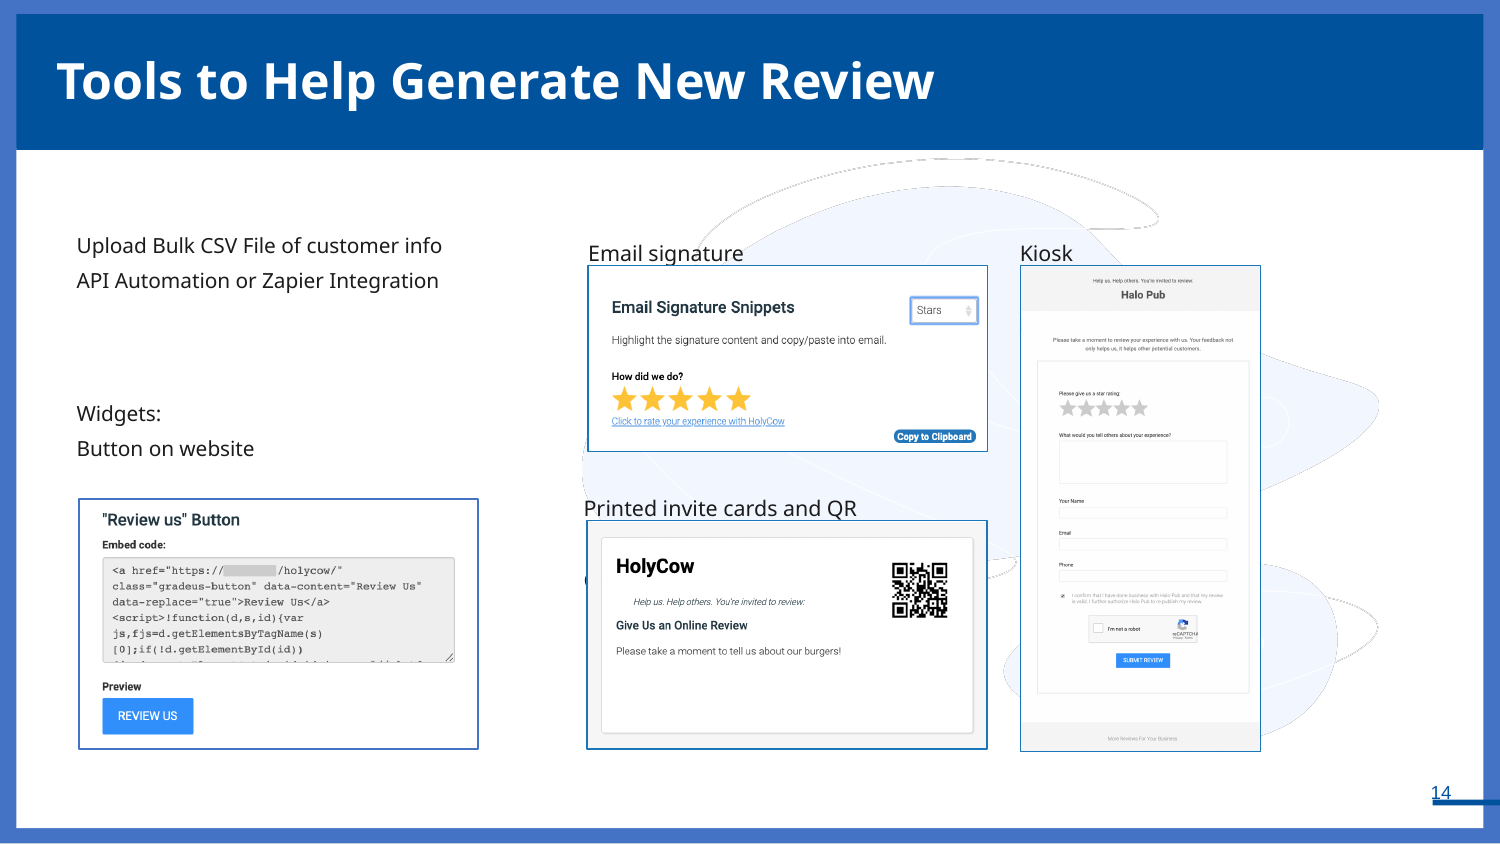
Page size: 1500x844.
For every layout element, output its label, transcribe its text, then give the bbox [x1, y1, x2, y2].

slide_number 14 [1425, 775, 1460, 808]
text_box Upload Bulk CSV File of customer info API Automation or Zapier Integration Widgets: Button on website [69, 215, 467, 507]
picture [566, 65, 1392, 844]
title Tools to Help Generate New Review [41, 33, 1439, 127]
picture [79, 499, 478, 749]
